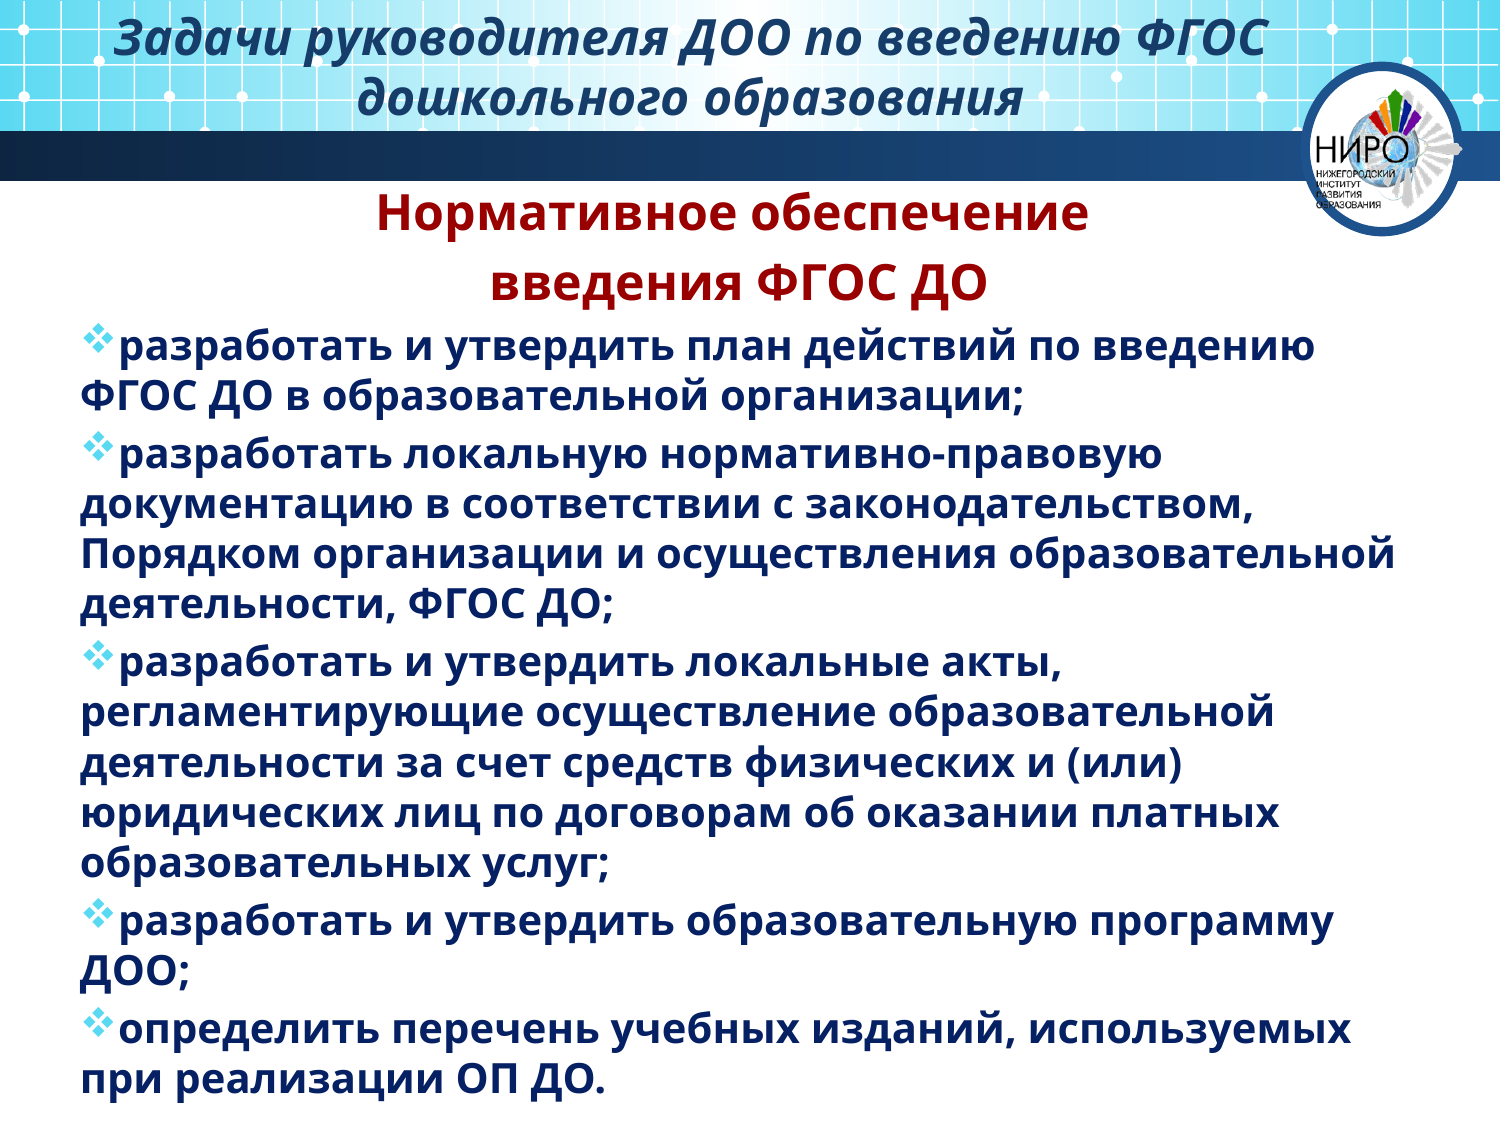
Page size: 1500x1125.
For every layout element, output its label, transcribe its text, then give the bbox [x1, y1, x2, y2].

list Нормативное обеспечение введения ФГОС ДО разработать и утвердить план действий по введению ФГОС ДО в образовательной организации; разработать локальную нормативно-правовую документацию в соответствии с законодательством, Порядком организации и осуществления образовательной деятельности, ФГОС ДО; разработать и утвердить локальные акты, регламентирующие осуществление образовательной деятельности за счет средств физических и (или) юридических лиц по договорам об оказании платных образовательных услуг; разработать и утвердить образовательную программу ДОО; определить перечень учебных изданий, используемых при реализации ОП ДО. [64, 172, 1416, 1125]
picture [1310, 72, 1463, 217]
title Задачи руководителя ДОО по введению ФГОС дошкольного образования [17, 18, 1365, 112]
